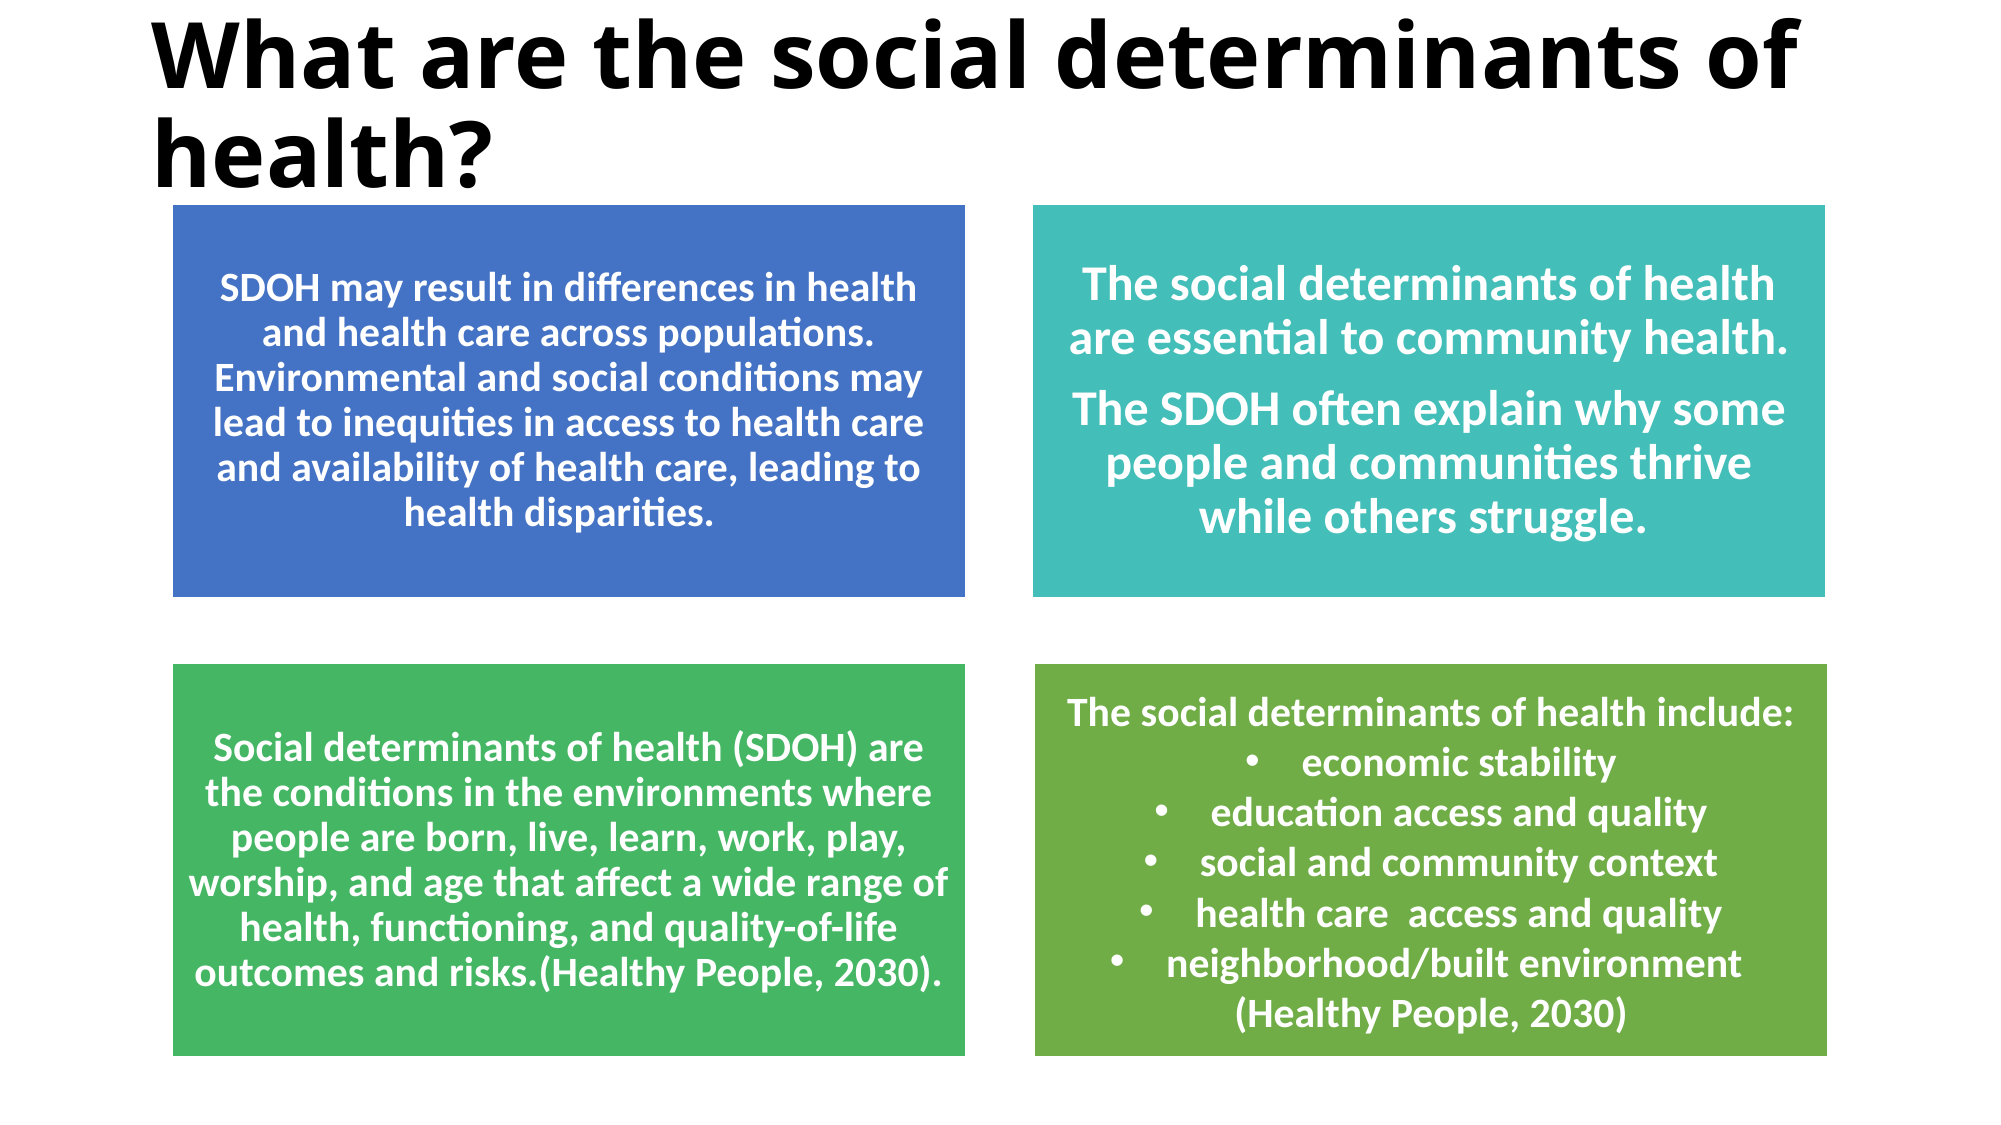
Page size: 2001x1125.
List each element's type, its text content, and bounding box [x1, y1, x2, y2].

title What are the social determinants of health? [136, 0, 1862, 218]
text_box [171, 203, 1829, 1058]
